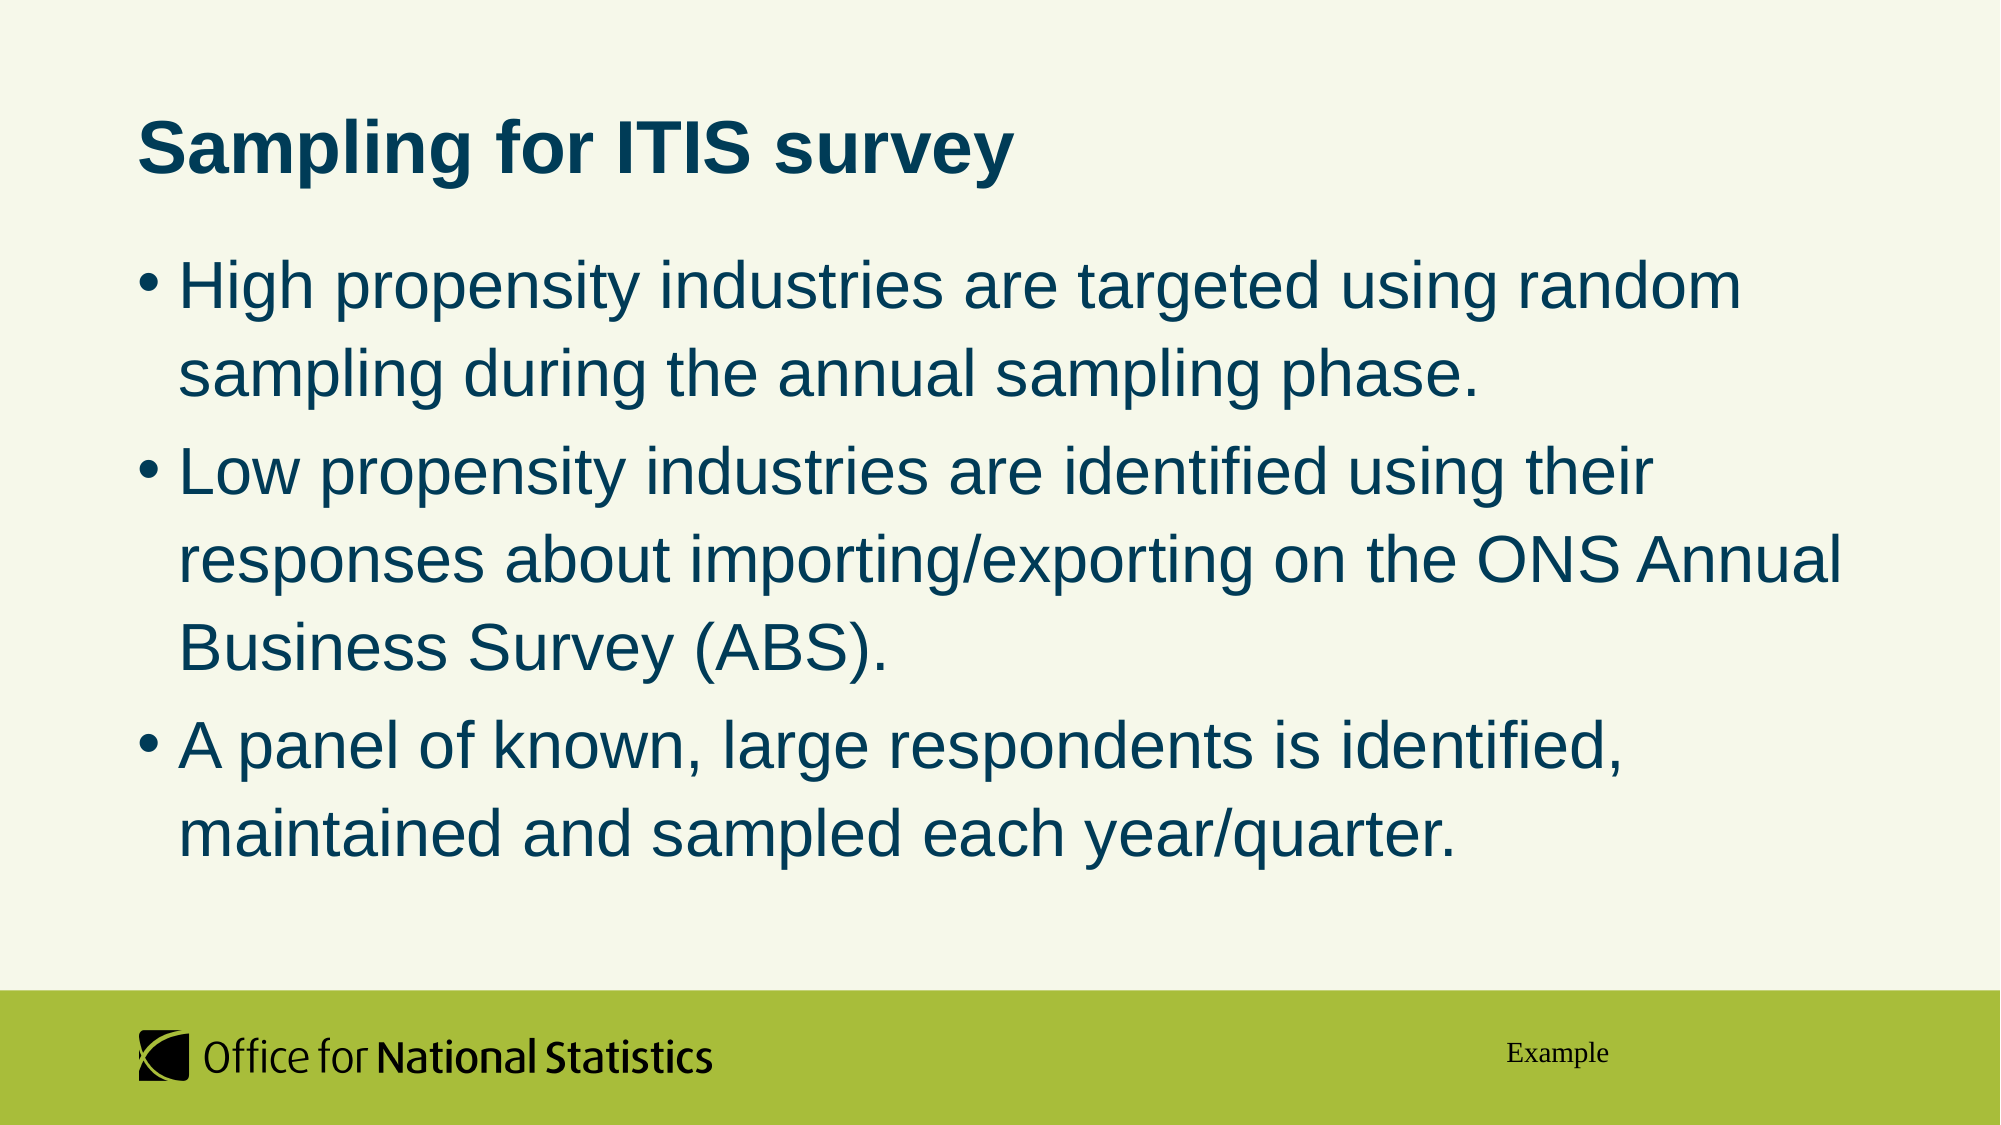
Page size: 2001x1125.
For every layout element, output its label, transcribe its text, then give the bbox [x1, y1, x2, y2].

picture [139, 1030, 712, 1081]
footer Example [1235, 1025, 1866, 1086]
list High propensity industries are targeted using random sampling during the annual sampling phase. Low propensity industries are identified using their responses about importing/exporting on the ONS Annual Business Survey (ABS). A panel of known, large respondents is identified, maintained and sampled each year/quarter. [137, 233, 1863, 870]
title Sampling for ITIS survey [137, 105, 1863, 192]
